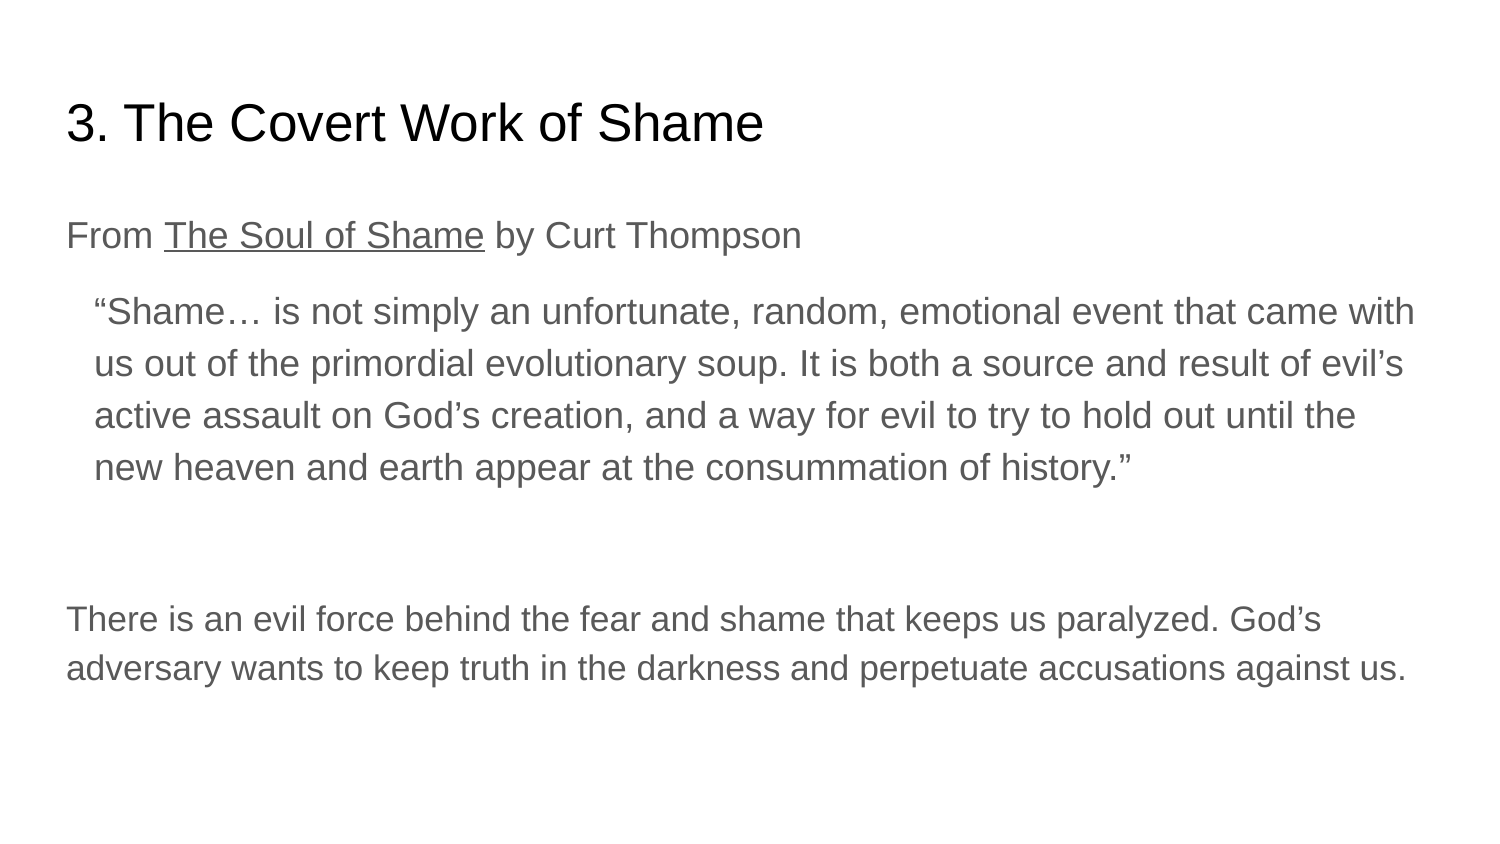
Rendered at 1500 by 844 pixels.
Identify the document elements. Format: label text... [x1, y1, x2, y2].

title 3. The Covert Work of Shame [51, 72, 1449, 167]
list From The Soul of Shame by Curt Thompson “Shame… is not simply an unfortunate, random, emotional event that came with us out of the primordial evolutionary soup. It is both a source and result of evil’s active assault on God’s creation, and a way for evil to try to hold out until the new heaven and earth appear at the consummation of history.” There is an evil force behind the fear and shame that keeps us paralyzed. God’s adversary wants to keep truth in the darkness and perpetuate accusations against us. [51, 189, 1449, 806]
